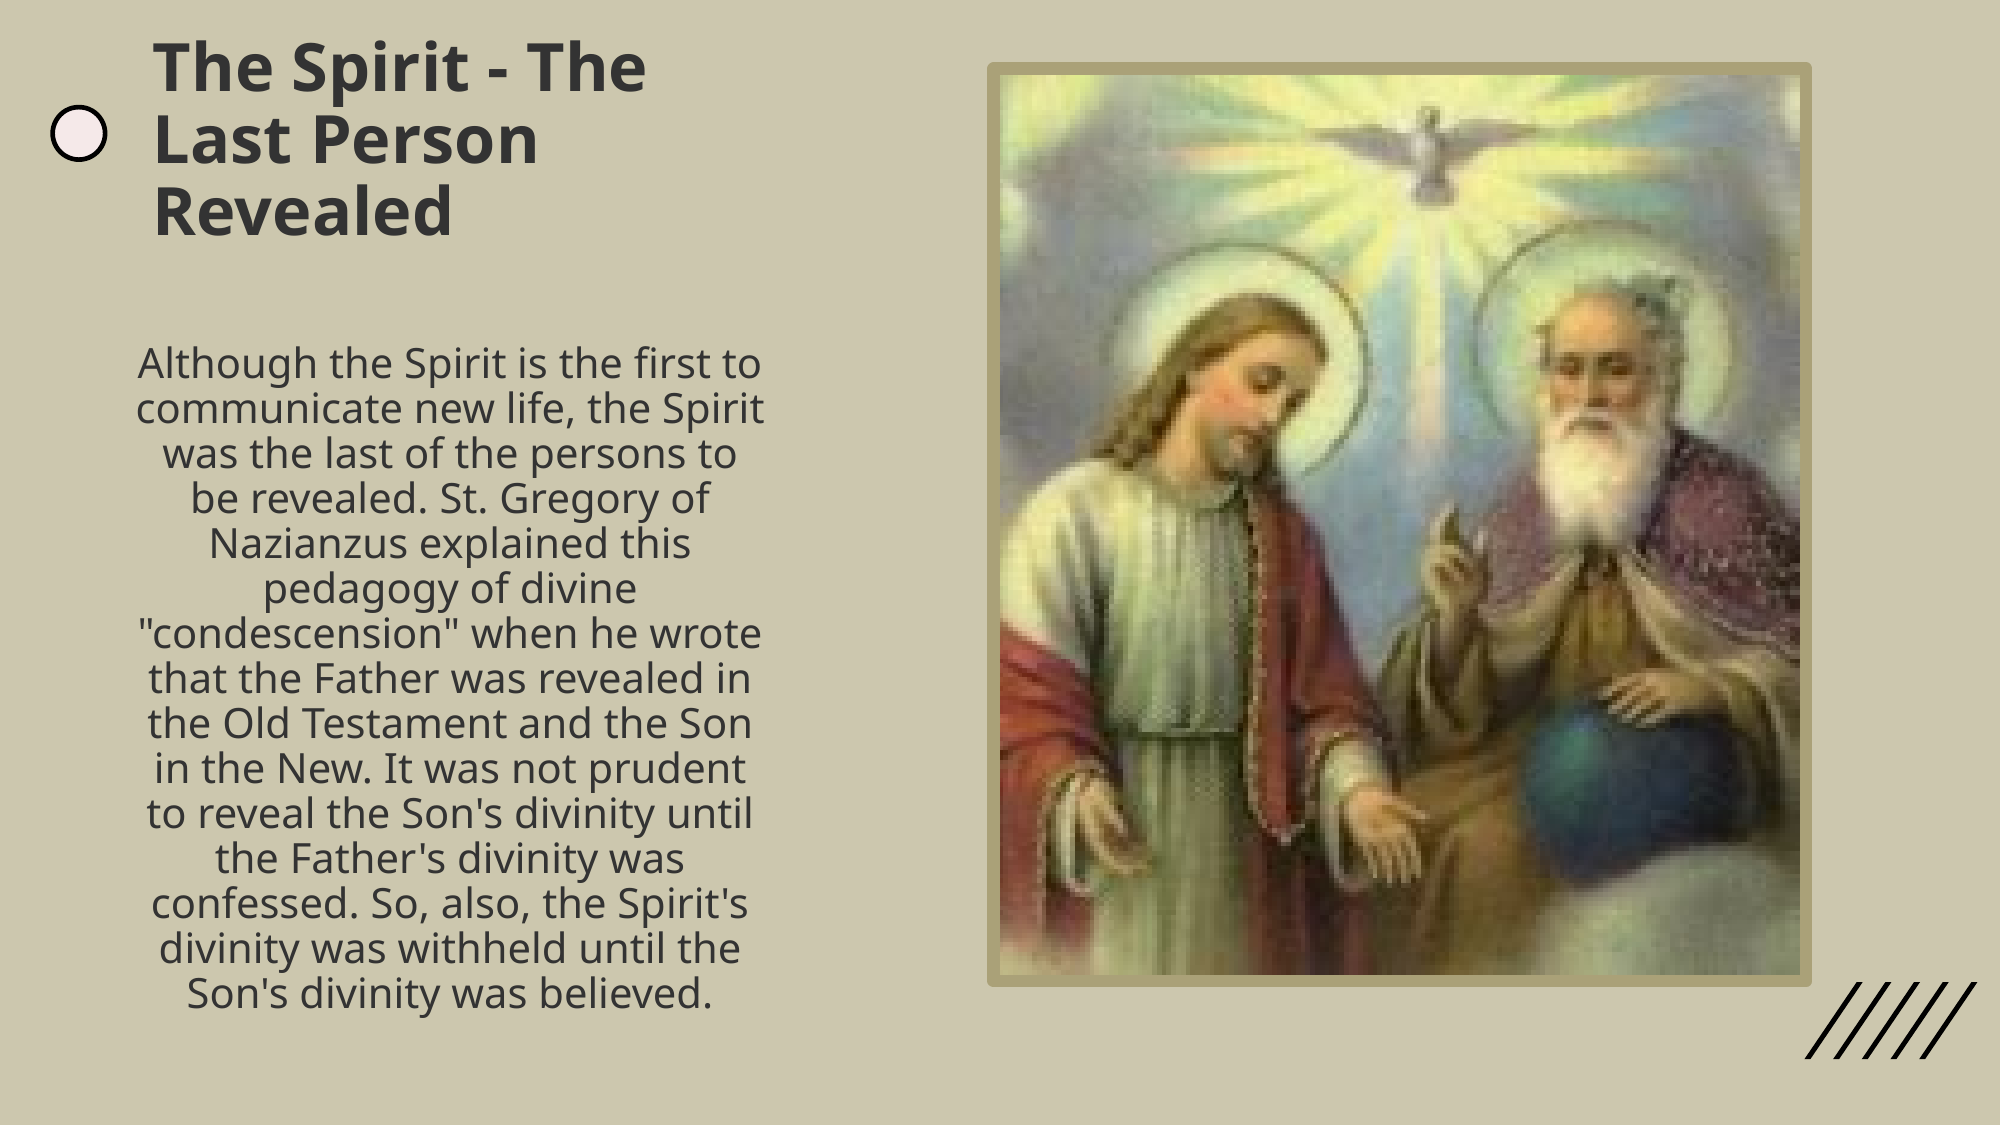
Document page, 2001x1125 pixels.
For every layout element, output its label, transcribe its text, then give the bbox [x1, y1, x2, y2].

title The Spirit - The Last Person Revealed [137, 75, 783, 334]
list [999, 74, 1800, 975]
list Although the Spirit is the first to communicate new life, the Spirit was the last of the persons to be revealed. St. Gregory of Nazianzus explained this pedagogy of divine "condescension" when he wrote that the Father was revealed in the Old Testament and the Son in the New. It was not prudent to reveal the Son's divinity until the Father's divinity was confessed. So, also, the Spirit's divinity was withheld until the Son's divinity was believed. [117, 334, 783, 1050]
